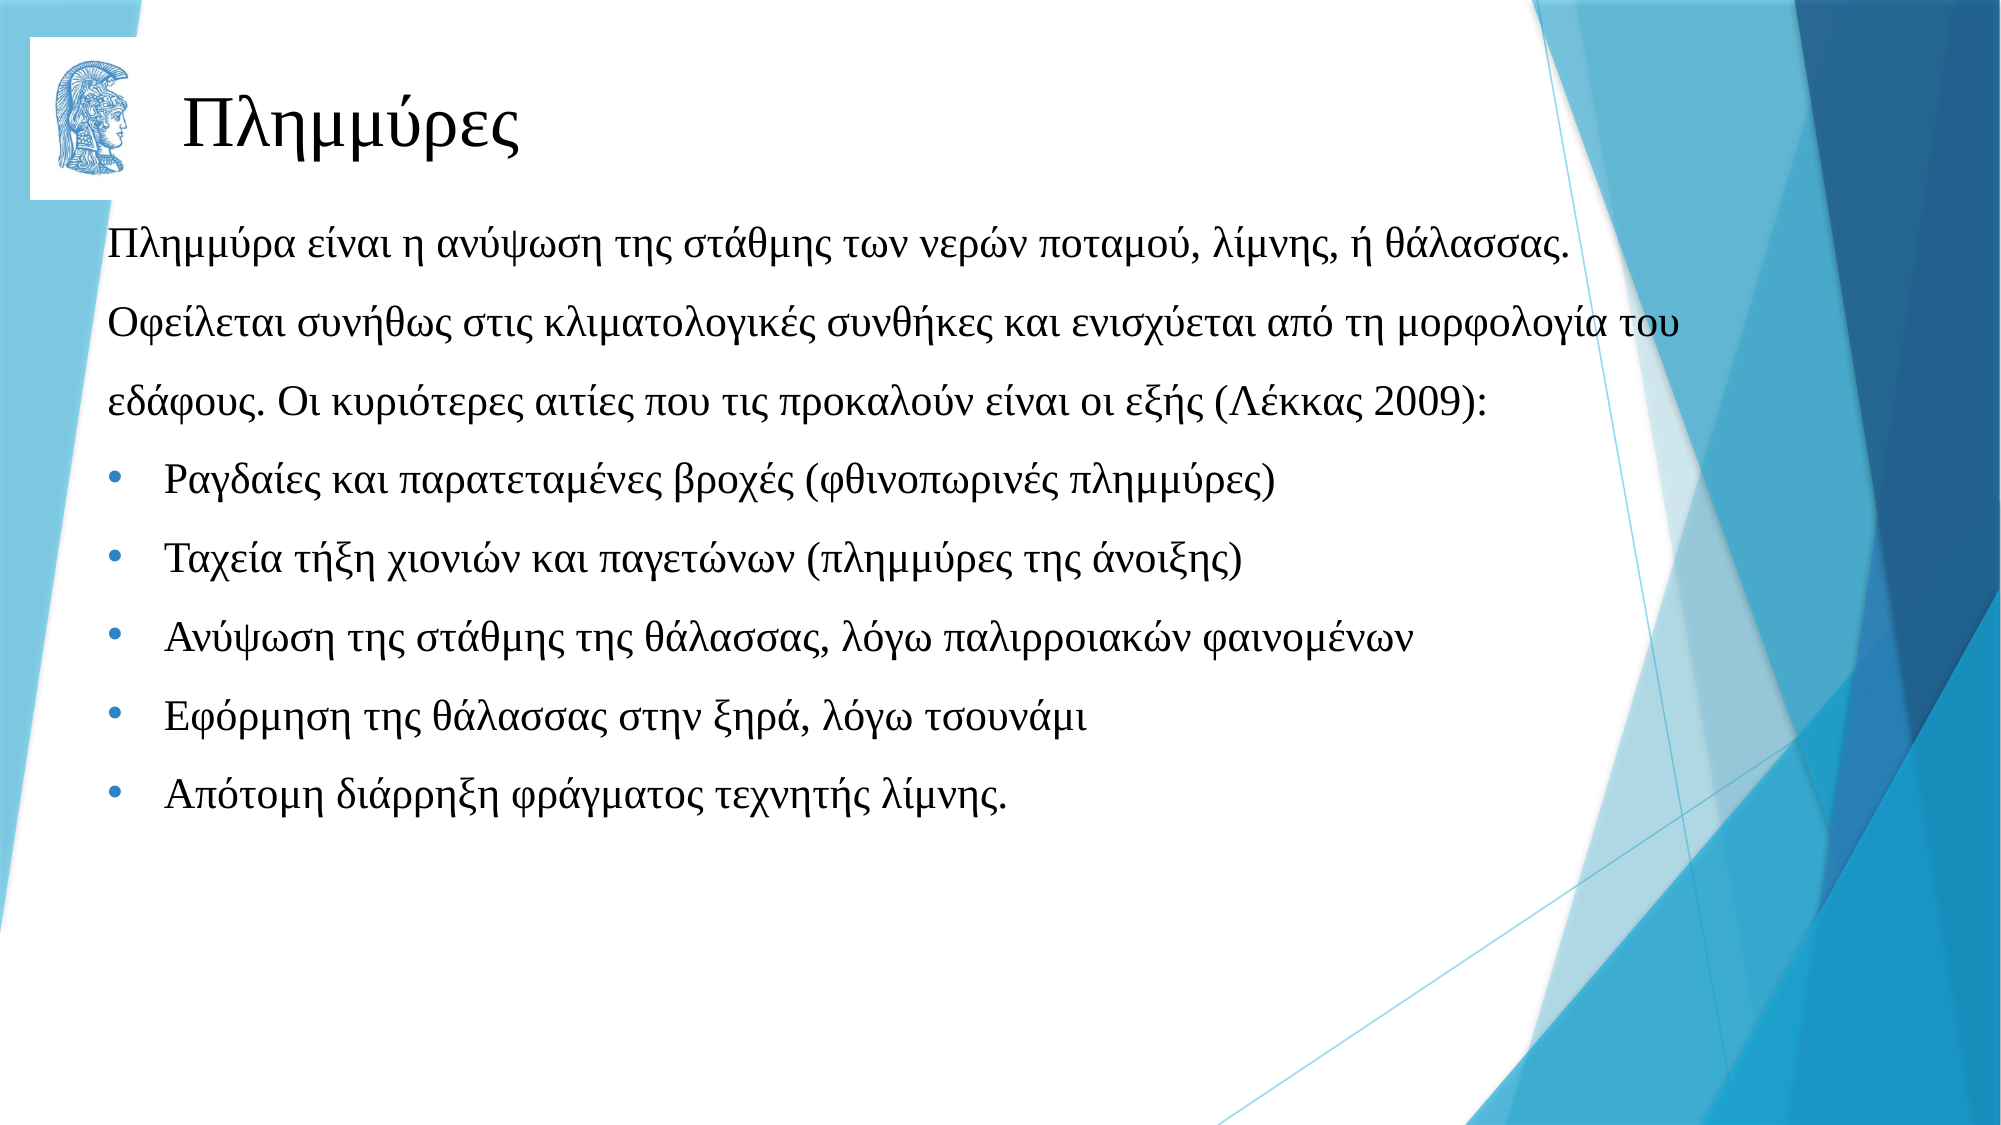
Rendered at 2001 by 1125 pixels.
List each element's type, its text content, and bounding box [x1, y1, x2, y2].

text_box [155, 904, 1638, 1125]
picture [29, 37, 156, 201]
text_box Πλημμύρα είναι η ανύψωση της στάθμης των νερών ποταμού, λίμνης, ή θάλασσας. Οφείλεται συνήθως στις κλιματολογικές συνθήκες και ενισχύεται από τη μορφολογία του εδάφους. Οι κυριότερες αιτίες που τις προκαλούν είναι οι εξής (Λέκκας 2009): Ραγδαίες και παρατεταμένες βροχές (φθινοπωρινές πλημμύρες) Ταχεία τήξη χιονιών και παγετώνων (πλημμύρες της άνοιξης) Ανύψωση της στάθμης της θάλασσας, λόγω παλιρροιακών φαινομένων Εφόρμηση της θάλασσας στην ξηρά, λόγω τσουνάμι Απότομη διάρρηξη φράγματος τεχνητής λίμνης. [92, 180, 1722, 904]
title Πλημμύρες [168, 54, 1743, 181]
